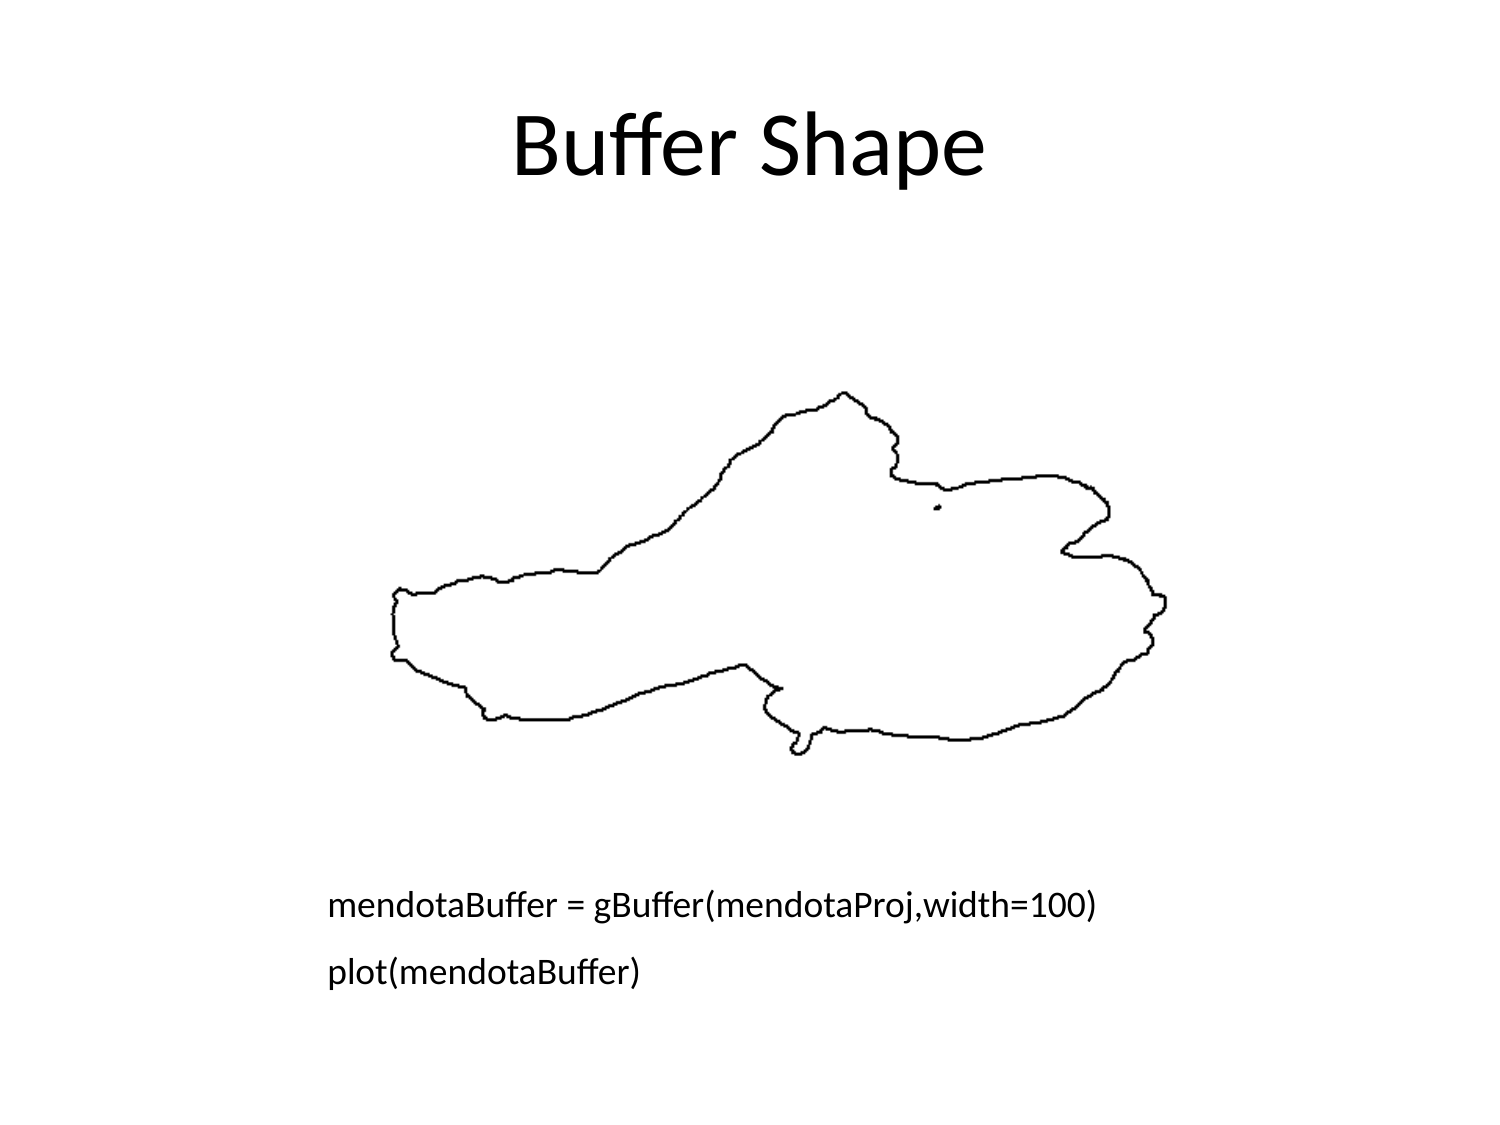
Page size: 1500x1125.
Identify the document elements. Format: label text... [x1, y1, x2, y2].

picture [239, 79, 1261, 1101]
title Buffer Shape [75, 45, 1425, 233]
